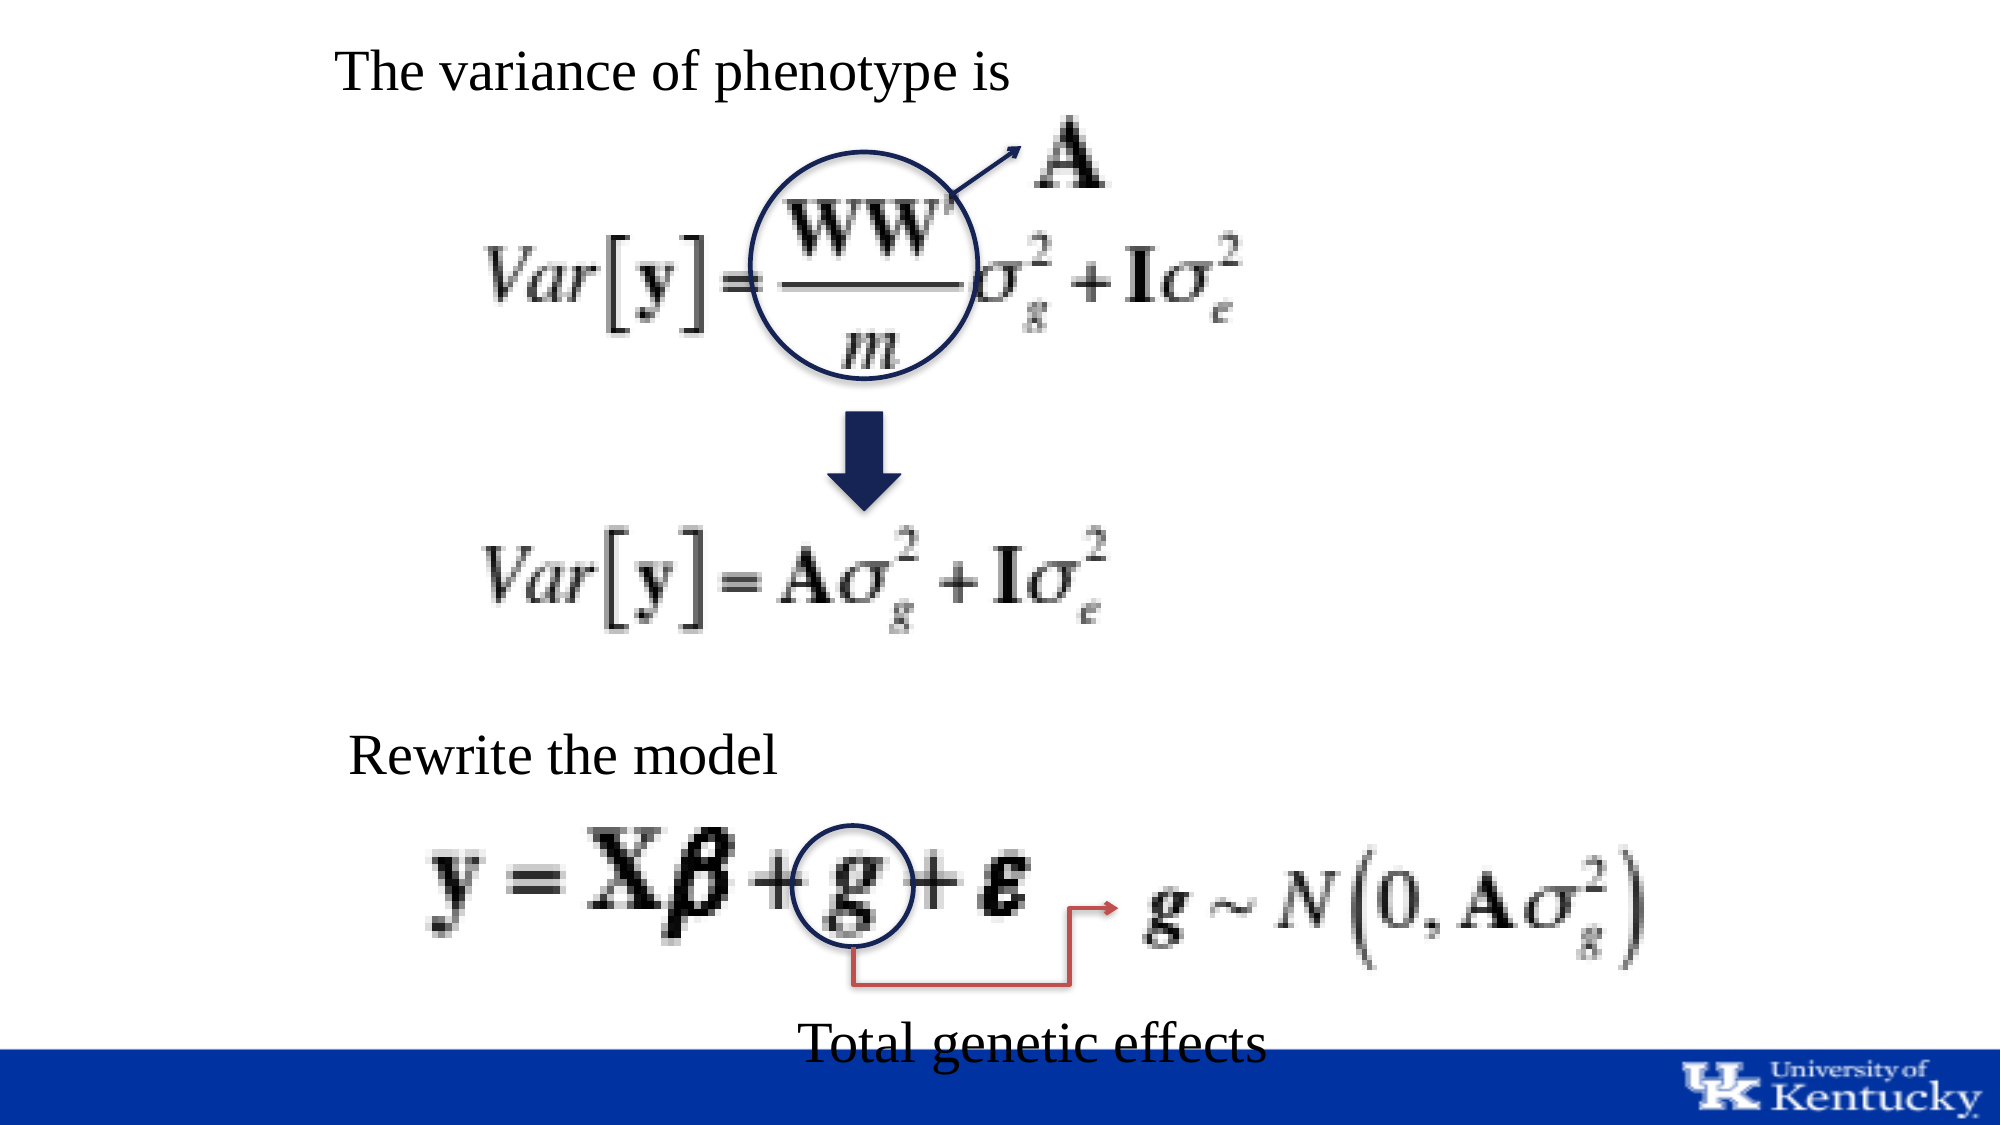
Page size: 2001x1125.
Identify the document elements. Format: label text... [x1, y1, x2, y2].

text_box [472, 510, 1112, 640]
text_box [412, 805, 1040, 947]
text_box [1131, 829, 1650, 987]
text_box [796, 151, 932, 173]
text_box Rewrite the model [333, 708, 794, 794]
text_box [474, 174, 1249, 376]
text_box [1021, 96, 1121, 196]
text_box [851, 900, 1119, 987]
text_box The variance of phenotype is [319, 25, 1027, 110]
picture [0, 0, 2000, 1125]
text_box Total genetic effects [783, 997, 1284, 1082]
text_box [950, 145, 1016, 196]
text_box [827, 411, 902, 508]
